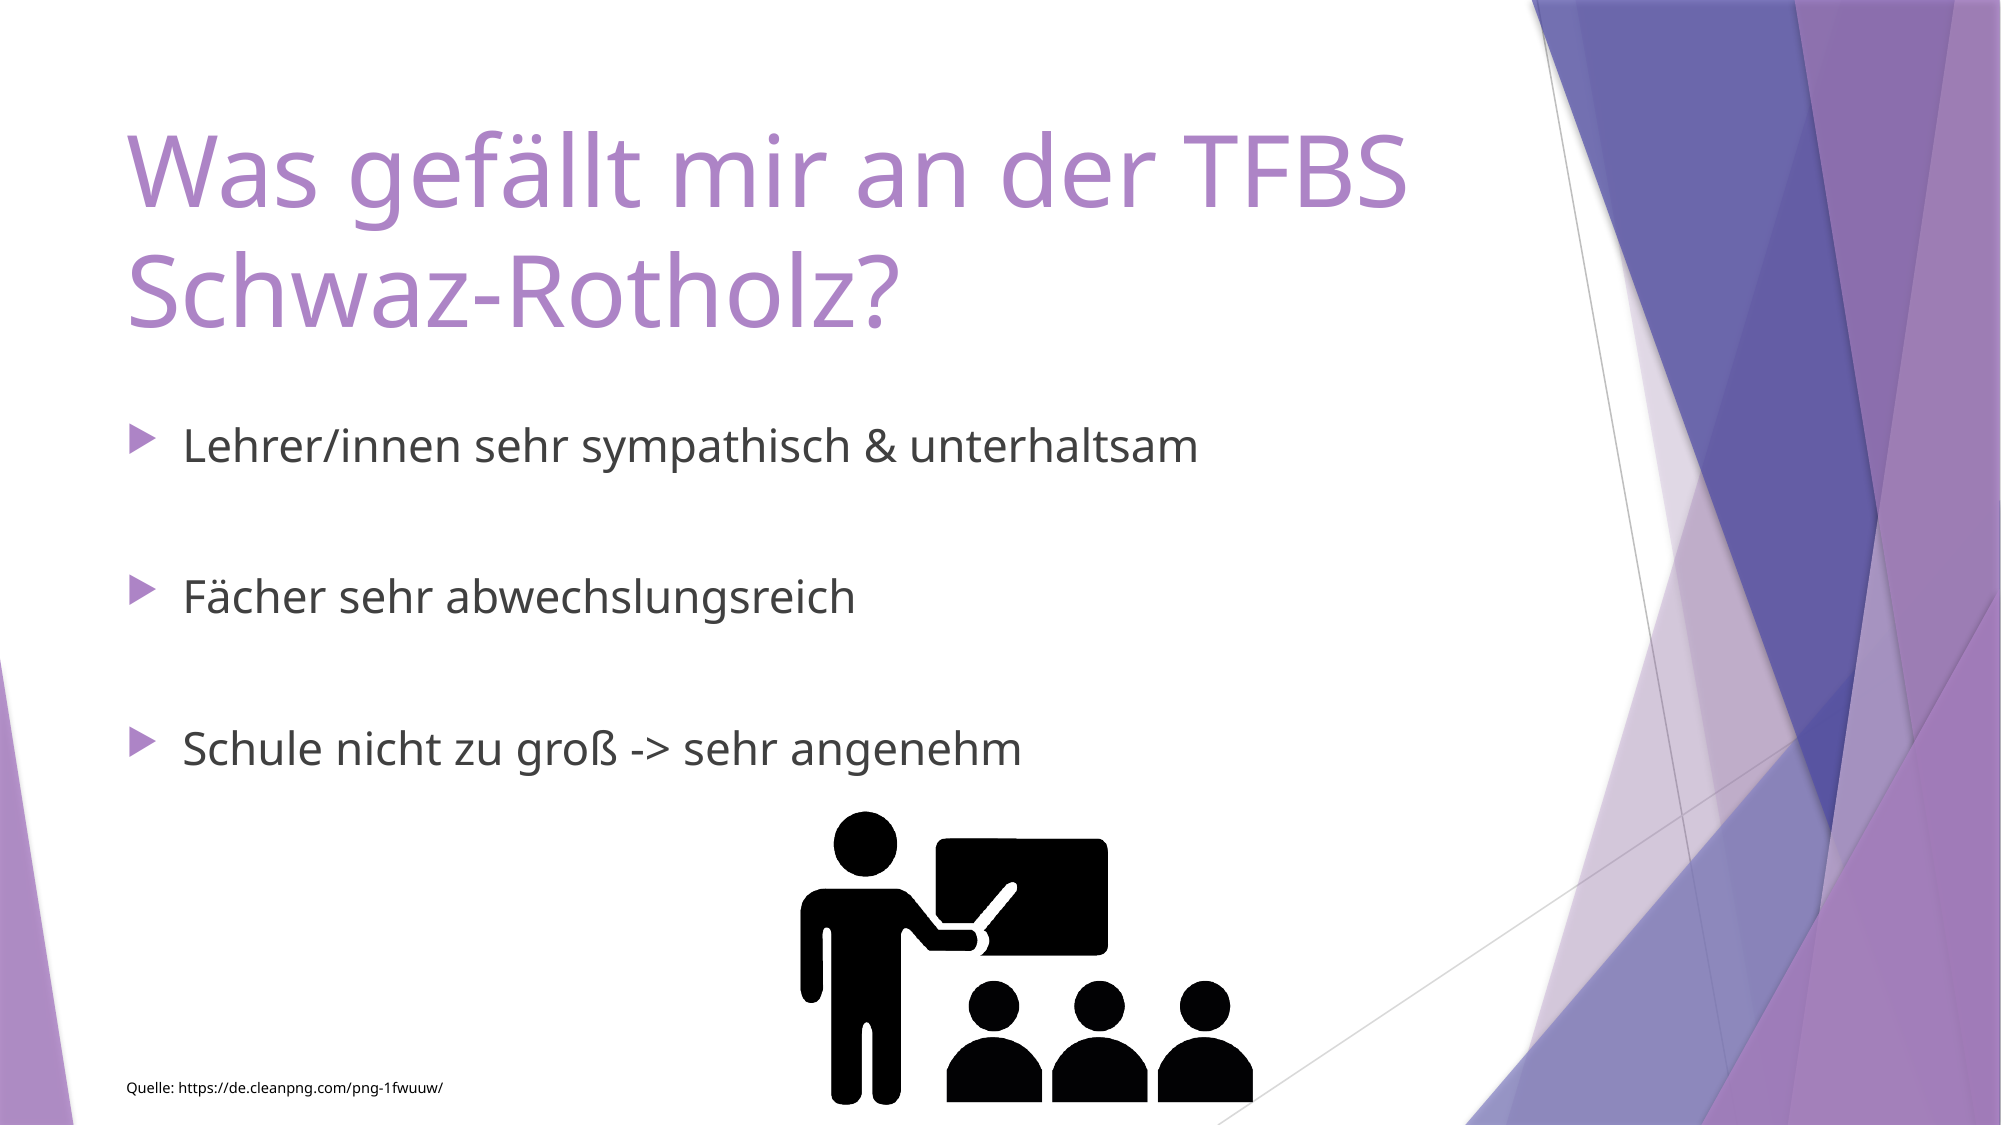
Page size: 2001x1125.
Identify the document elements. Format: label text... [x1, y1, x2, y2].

title Was gefällt mir an der TFBS Schwaz-Rotholz? [111, 99, 1522, 333]
list Lehrer/innen sehr sympathisch & unterhaltsam Fächer sehr abwechslungsreich Schule nicht zu groß -> sehr angenehm [111, 408, 1522, 1046]
text_box Quelle: https://de.cleanpng.com/png-1fwuuw/ [111, 1072, 459, 1105]
picture [799, 811, 1254, 1106]
